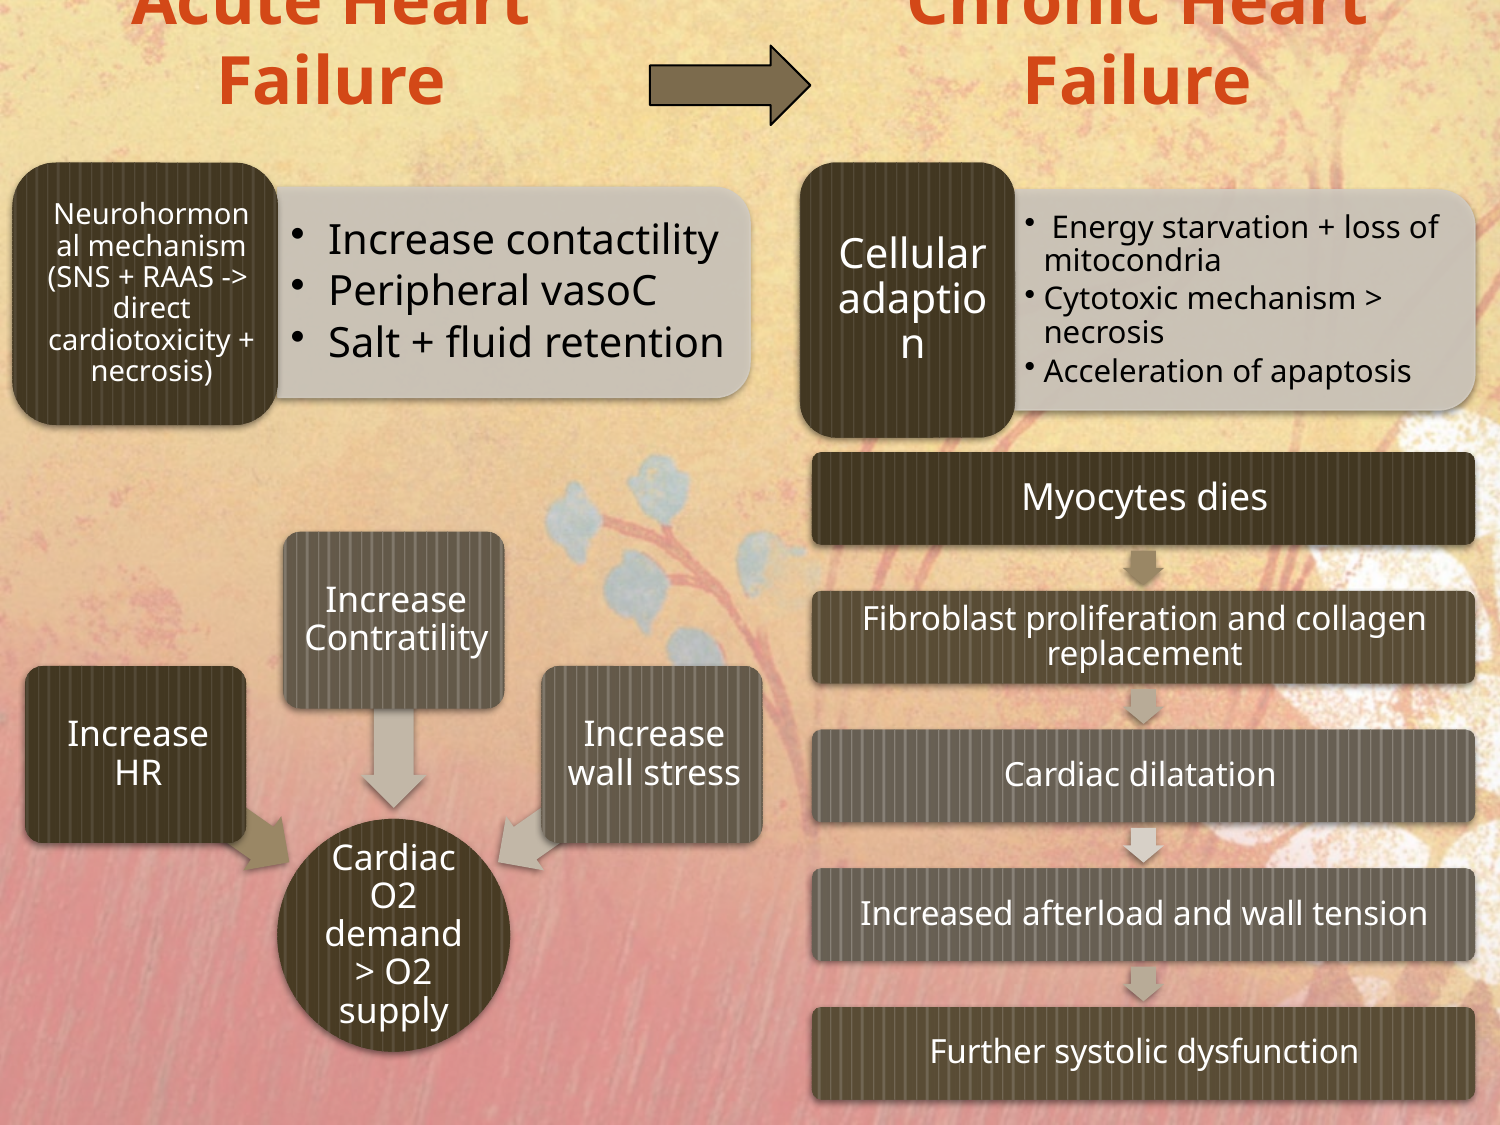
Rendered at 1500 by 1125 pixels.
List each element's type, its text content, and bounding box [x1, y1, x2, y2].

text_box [12, 162, 751, 426]
list Chronic Heart Failure [805, 19, 1470, 126]
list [799, 162, 1476, 438]
text_box [648, 44, 812, 126]
list Acute Heart Failure [0, 17, 663, 126]
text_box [24, 470, 763, 1113]
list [811, 451, 1476, 1101]
